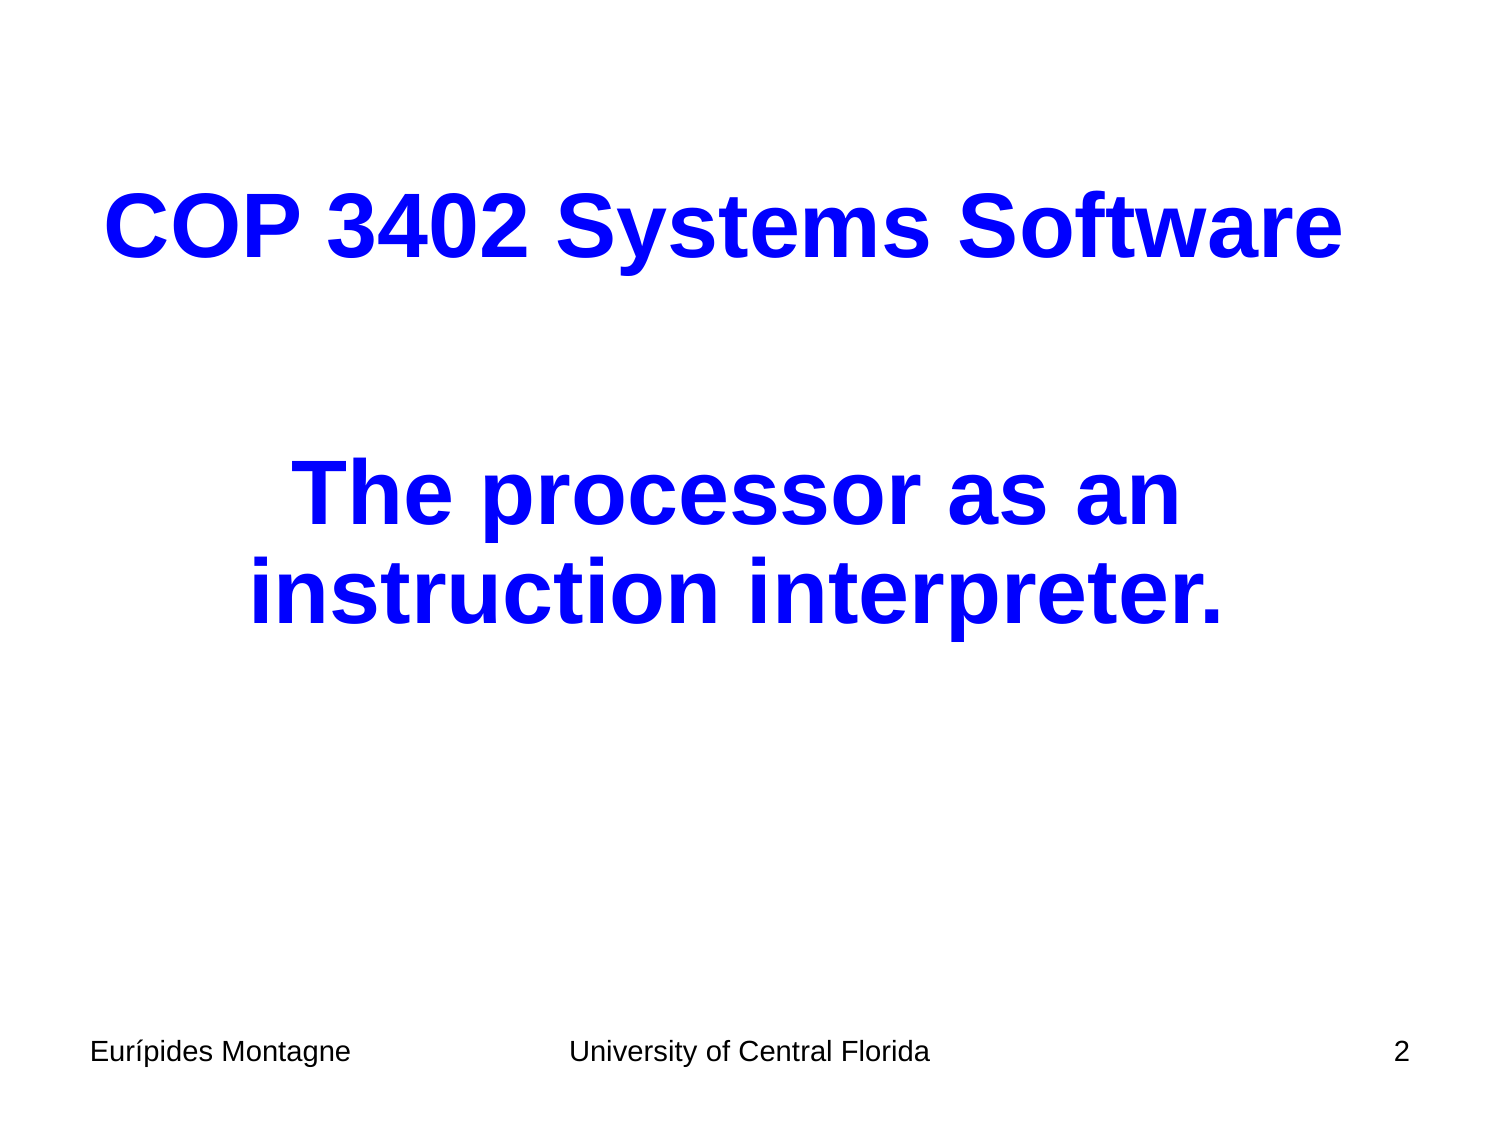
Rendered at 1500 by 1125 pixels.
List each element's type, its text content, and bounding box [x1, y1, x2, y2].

text_box COP 3402 Systems Software [87, 99, 1363, 342]
text_box The processor as an instruction interpreter. [150, 437, 1325, 929]
text_box Eurípides Montagne [75, 1024, 425, 1103]
text_box 2 [1074, 1024, 1425, 1103]
text_box University of Central Florida [512, 1024, 988, 1103]
